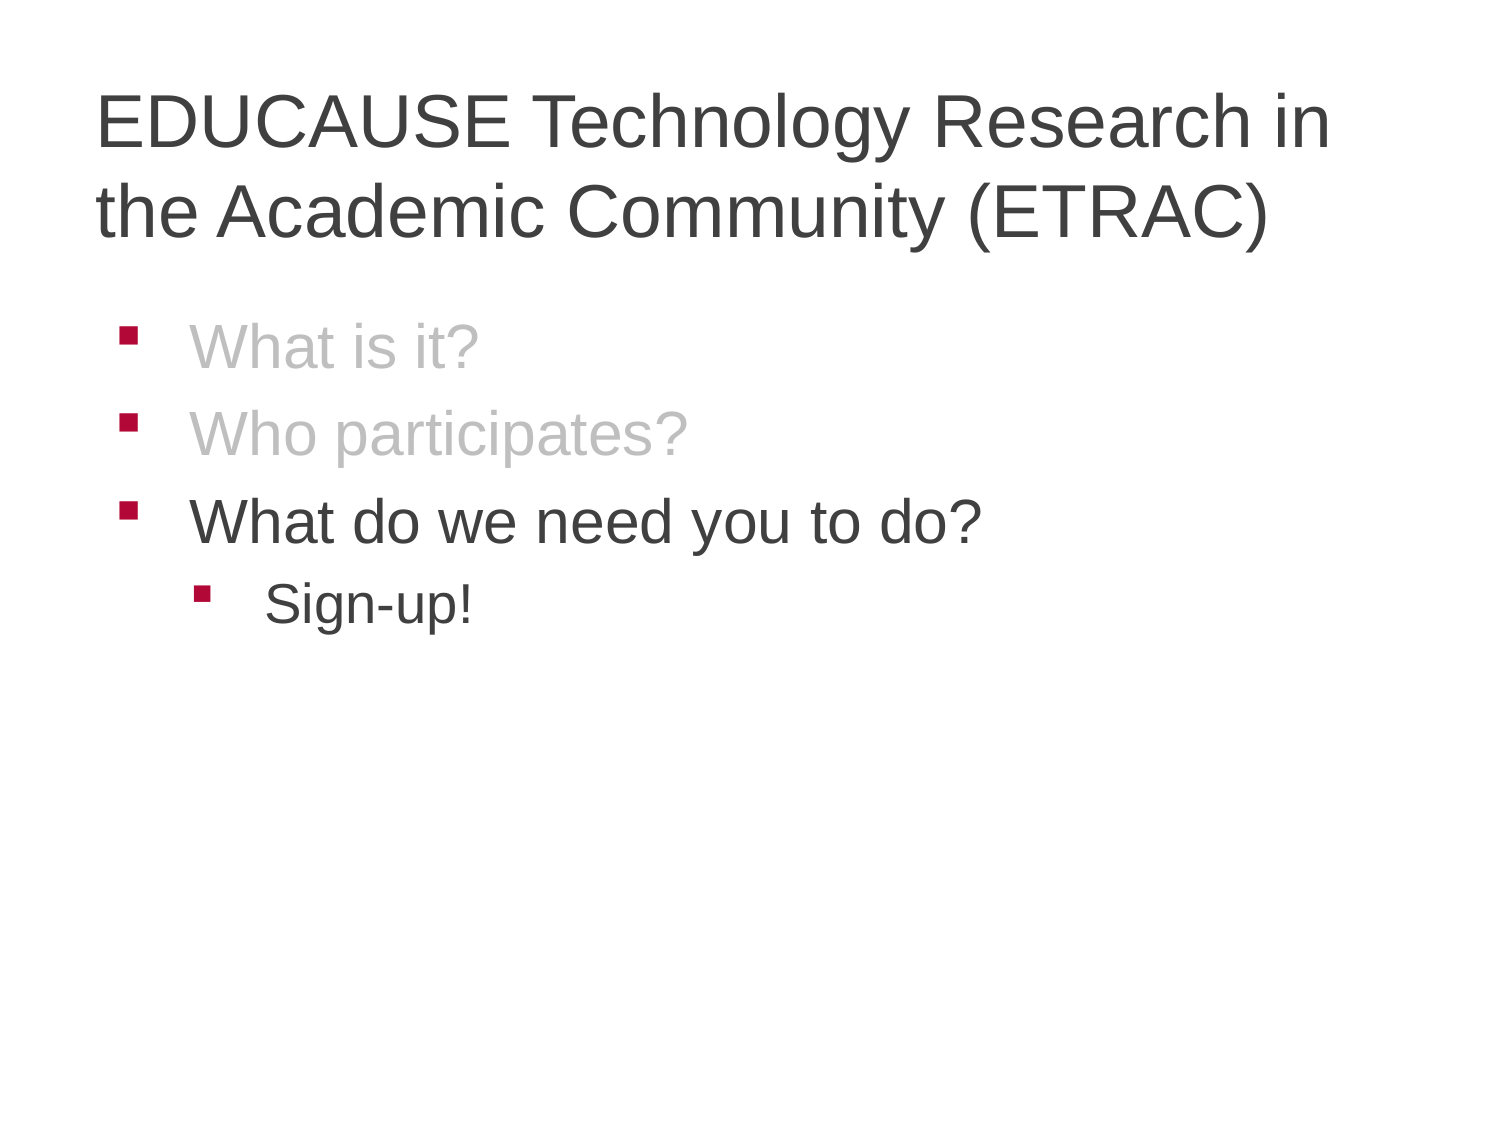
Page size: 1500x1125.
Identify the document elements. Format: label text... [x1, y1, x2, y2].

list What is it? Who participates? What do we need you to do? Sign-up! [99, 298, 1425, 971]
title EDUCAUSE Technology Research in the Academic Community (ETRAC) [80, 65, 1397, 186]
